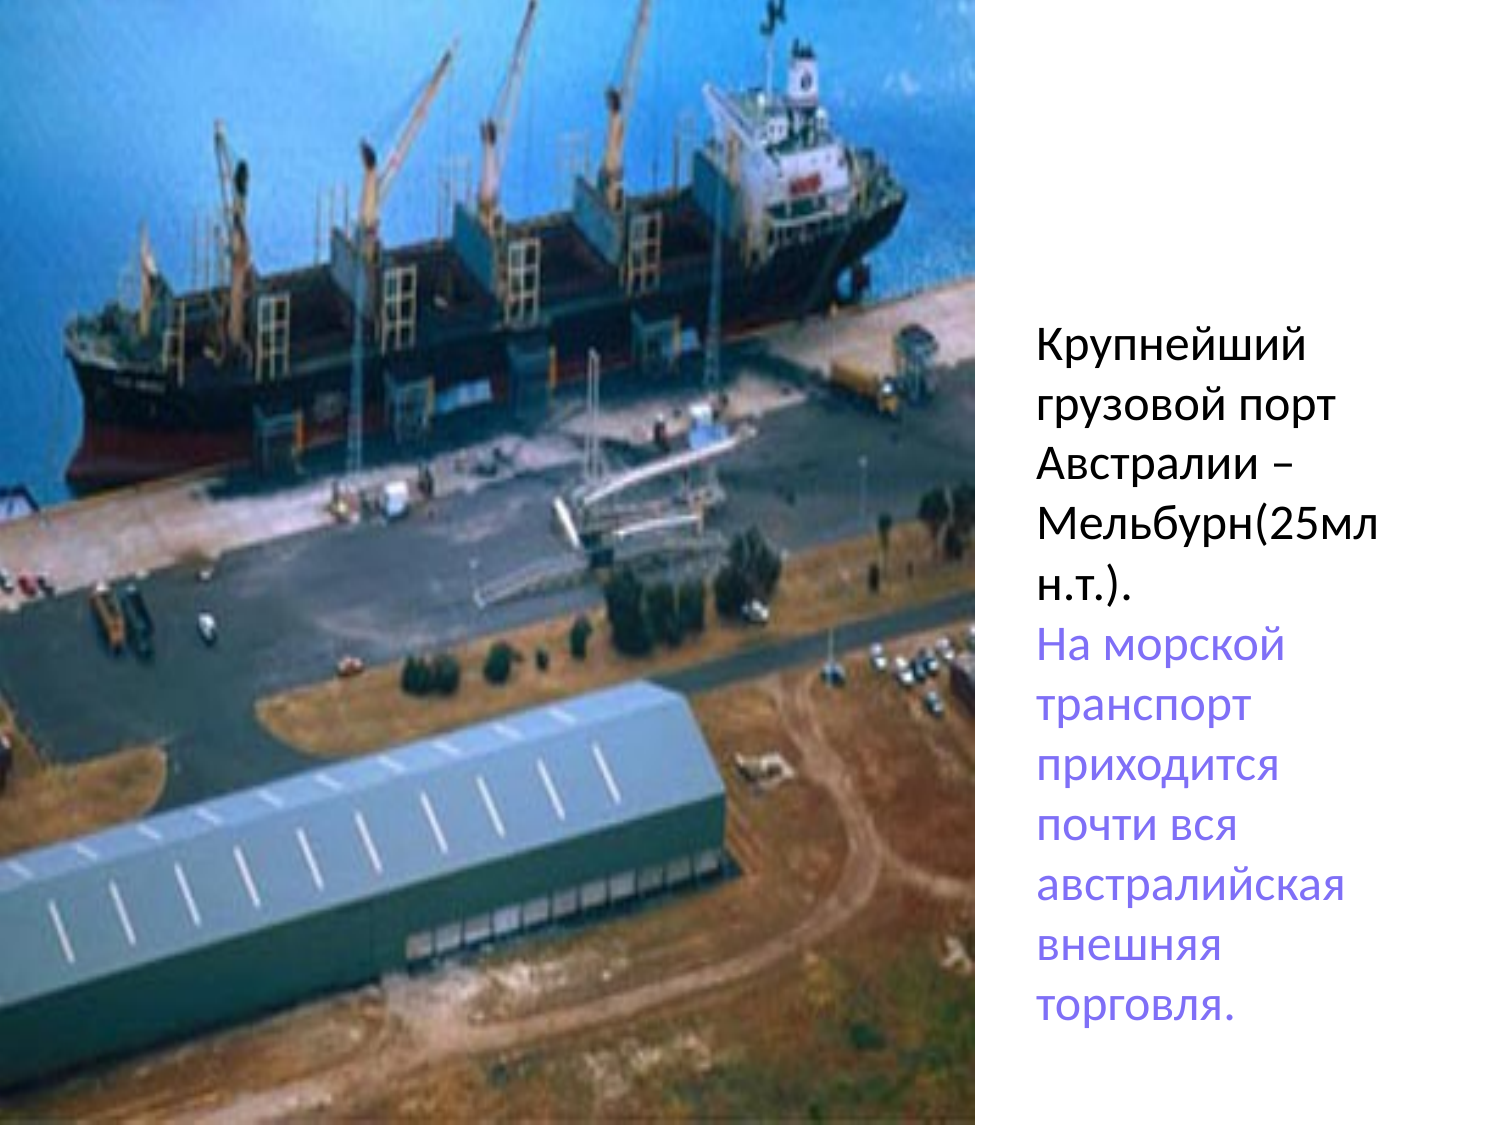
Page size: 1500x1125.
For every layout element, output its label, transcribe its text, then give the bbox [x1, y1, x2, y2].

text_box Крупнейший грузовой порт Австралии – Мельбурн(25млн.т.). На морской транспорт приходится почти вся австралийская внешняя торговля. [1021, 302, 1415, 1038]
picture [0, 0, 975, 1125]
